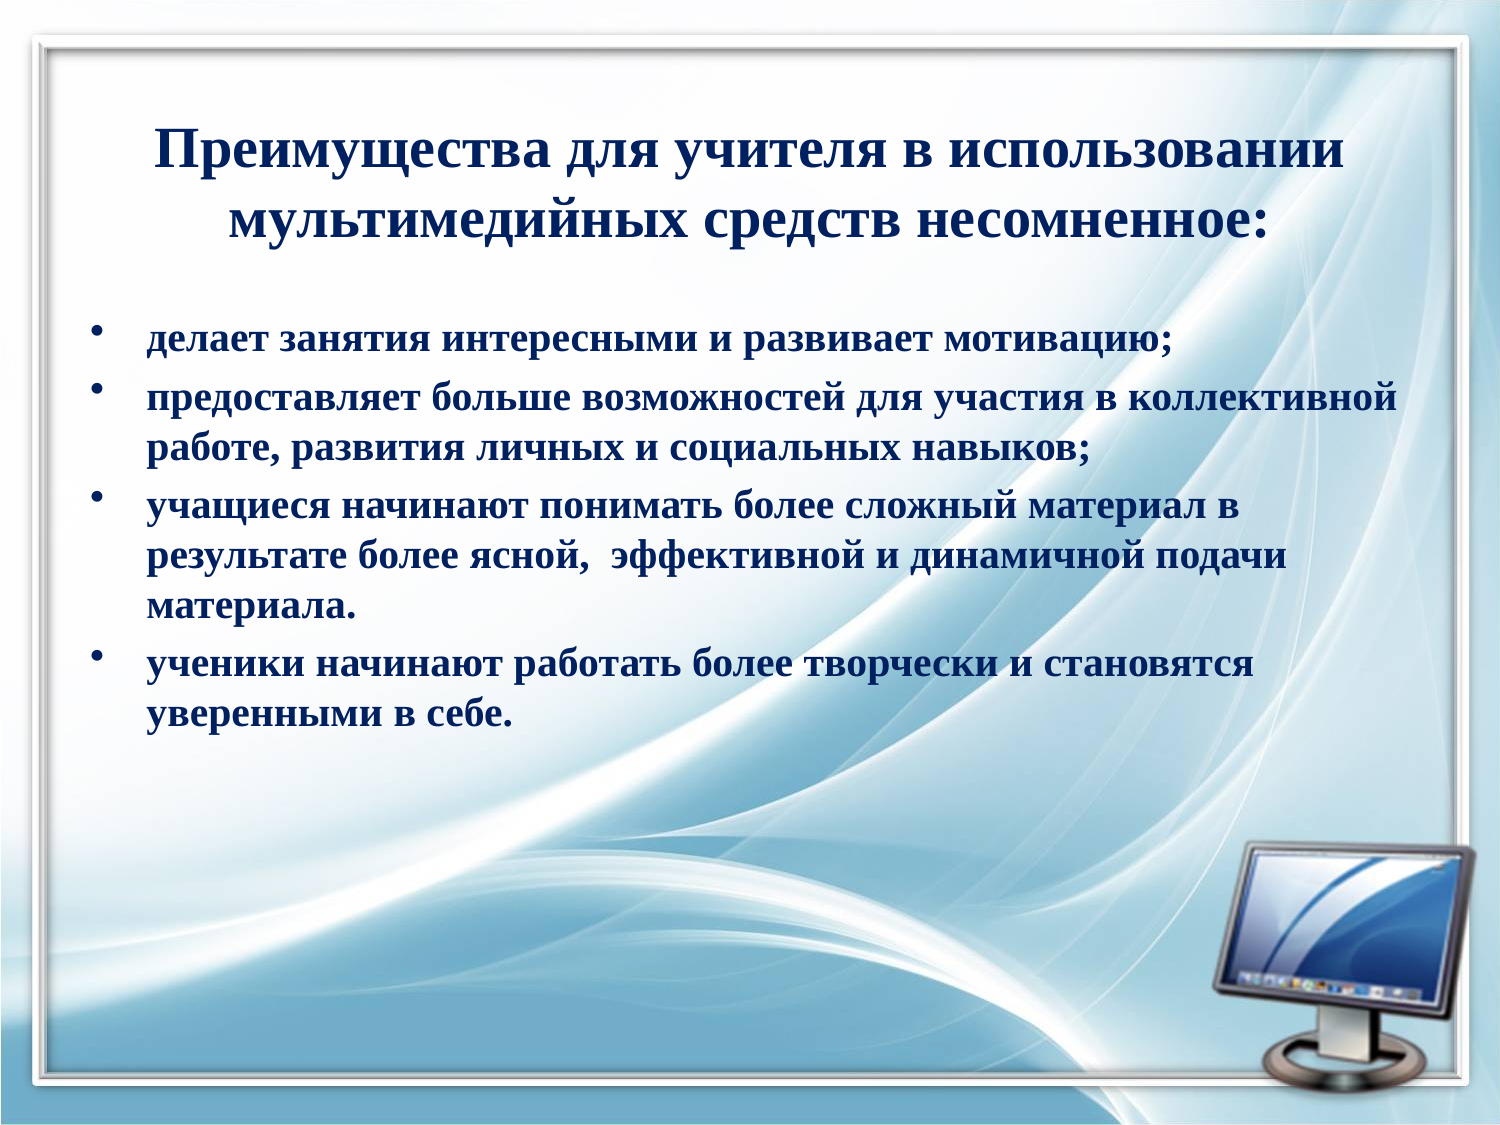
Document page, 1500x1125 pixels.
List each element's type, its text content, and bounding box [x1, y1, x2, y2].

list делает занятия интересными и развивает мотивацию; предоставляет больше возможностей для участия в коллективной работе, развития личных и социальных навыков; учащиеся начинают понимать более сложный материал в результате более ясной, эффективной и динамичной подачи материала. ученики начинают работать более творчески и становятся уверенными в себе. [75, 302, 1425, 1005]
title Преимущества для учителя в использовании мультимедийных средств несомненное: [75, 90, 1425, 268]
picture [0, 0, 1500, 1125]
